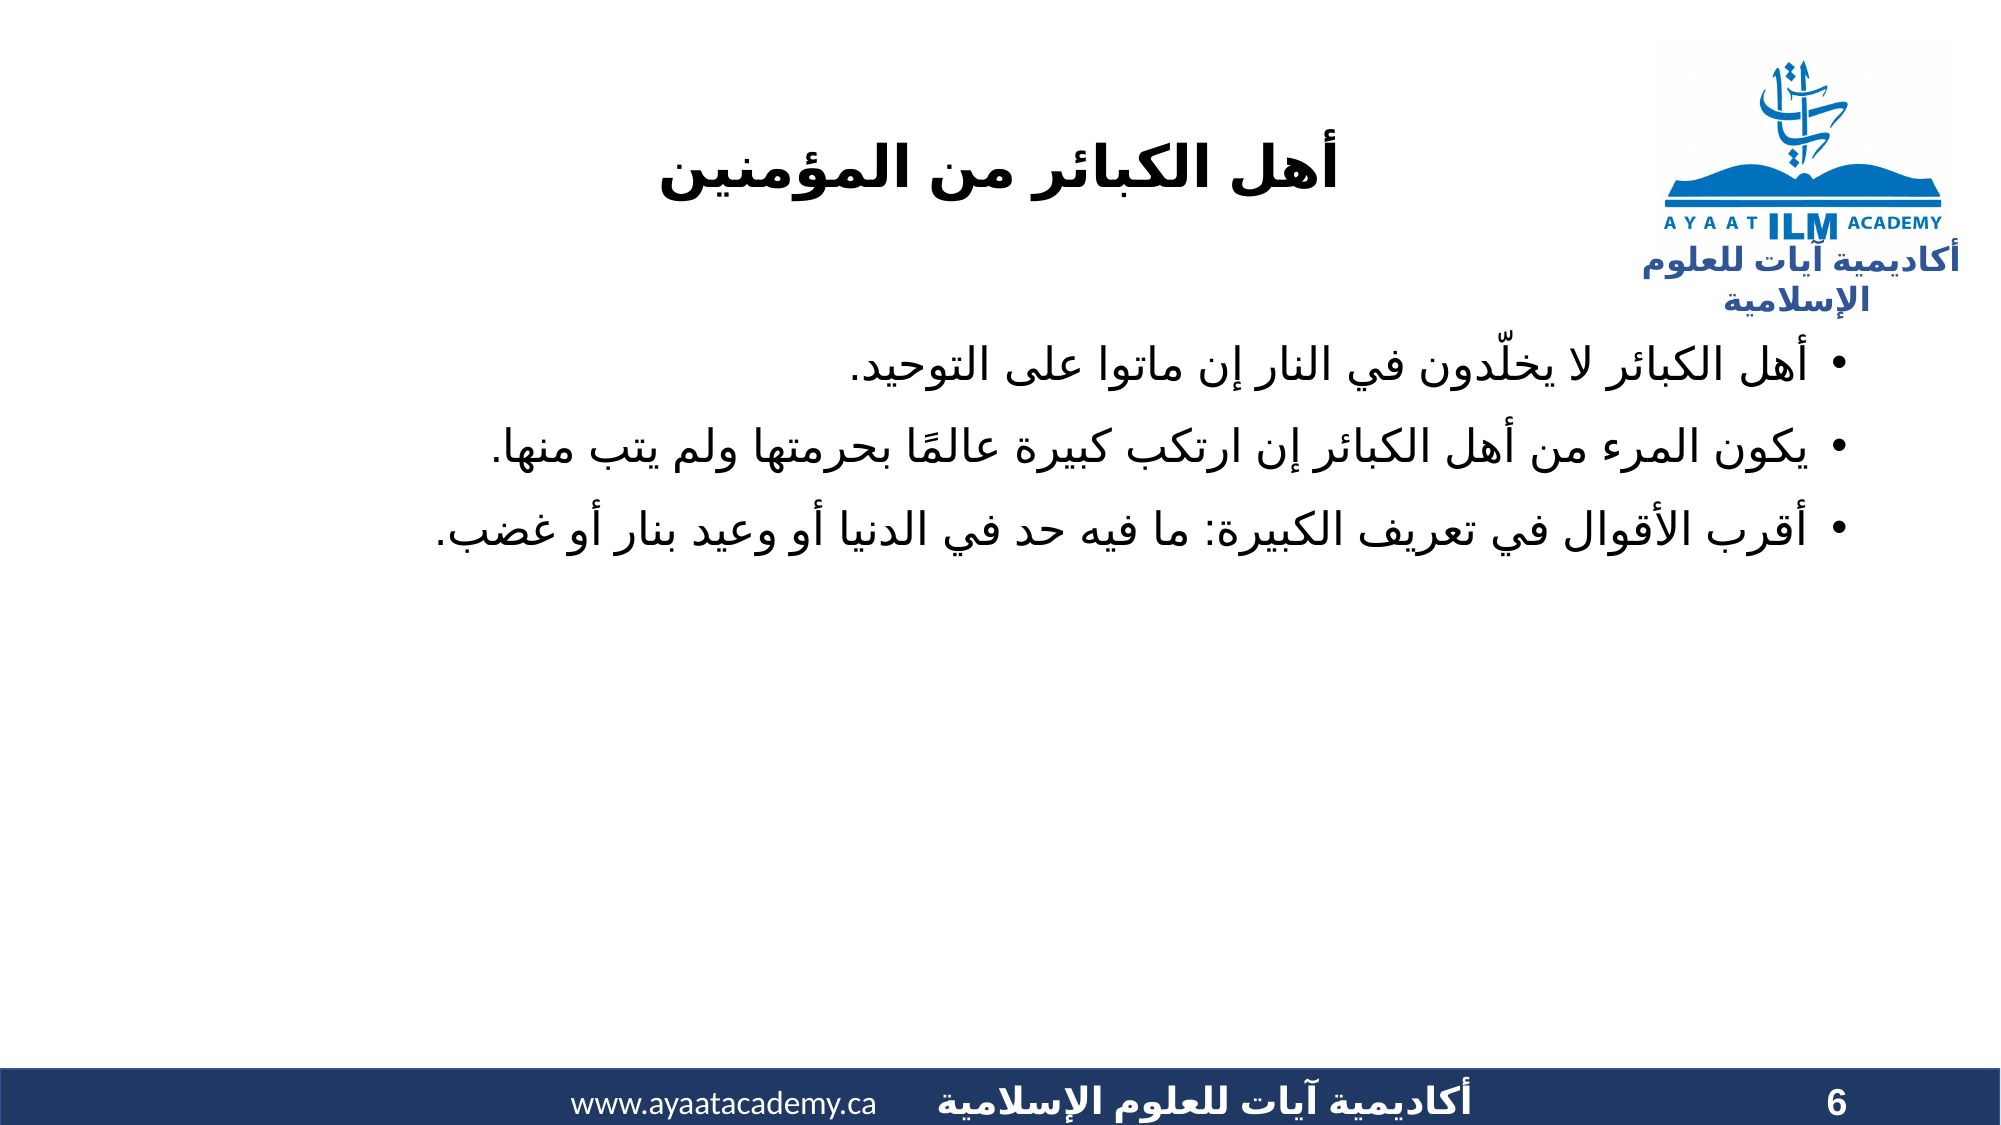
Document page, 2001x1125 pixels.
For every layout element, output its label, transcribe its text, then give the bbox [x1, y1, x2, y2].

title أهل الكبائر من المؤمنين [137, 59, 1863, 278]
slide_number 6 [1412, 1070, 1863, 1125]
picture [1651, 37, 1952, 257]
list أهل الكبائر لا يخلّدون في النار إن ماتوا على التوحيد. يكون المرء من أهل الكبائر إن ارتكب كبيرة عالمًا بحرمتها ولم يتب منها. أقرب الأقوال في تعريف الكبيرة: ما فيه حد في الدنيا أو وعيد بنار أو غضب. [137, 299, 1863, 1014]
